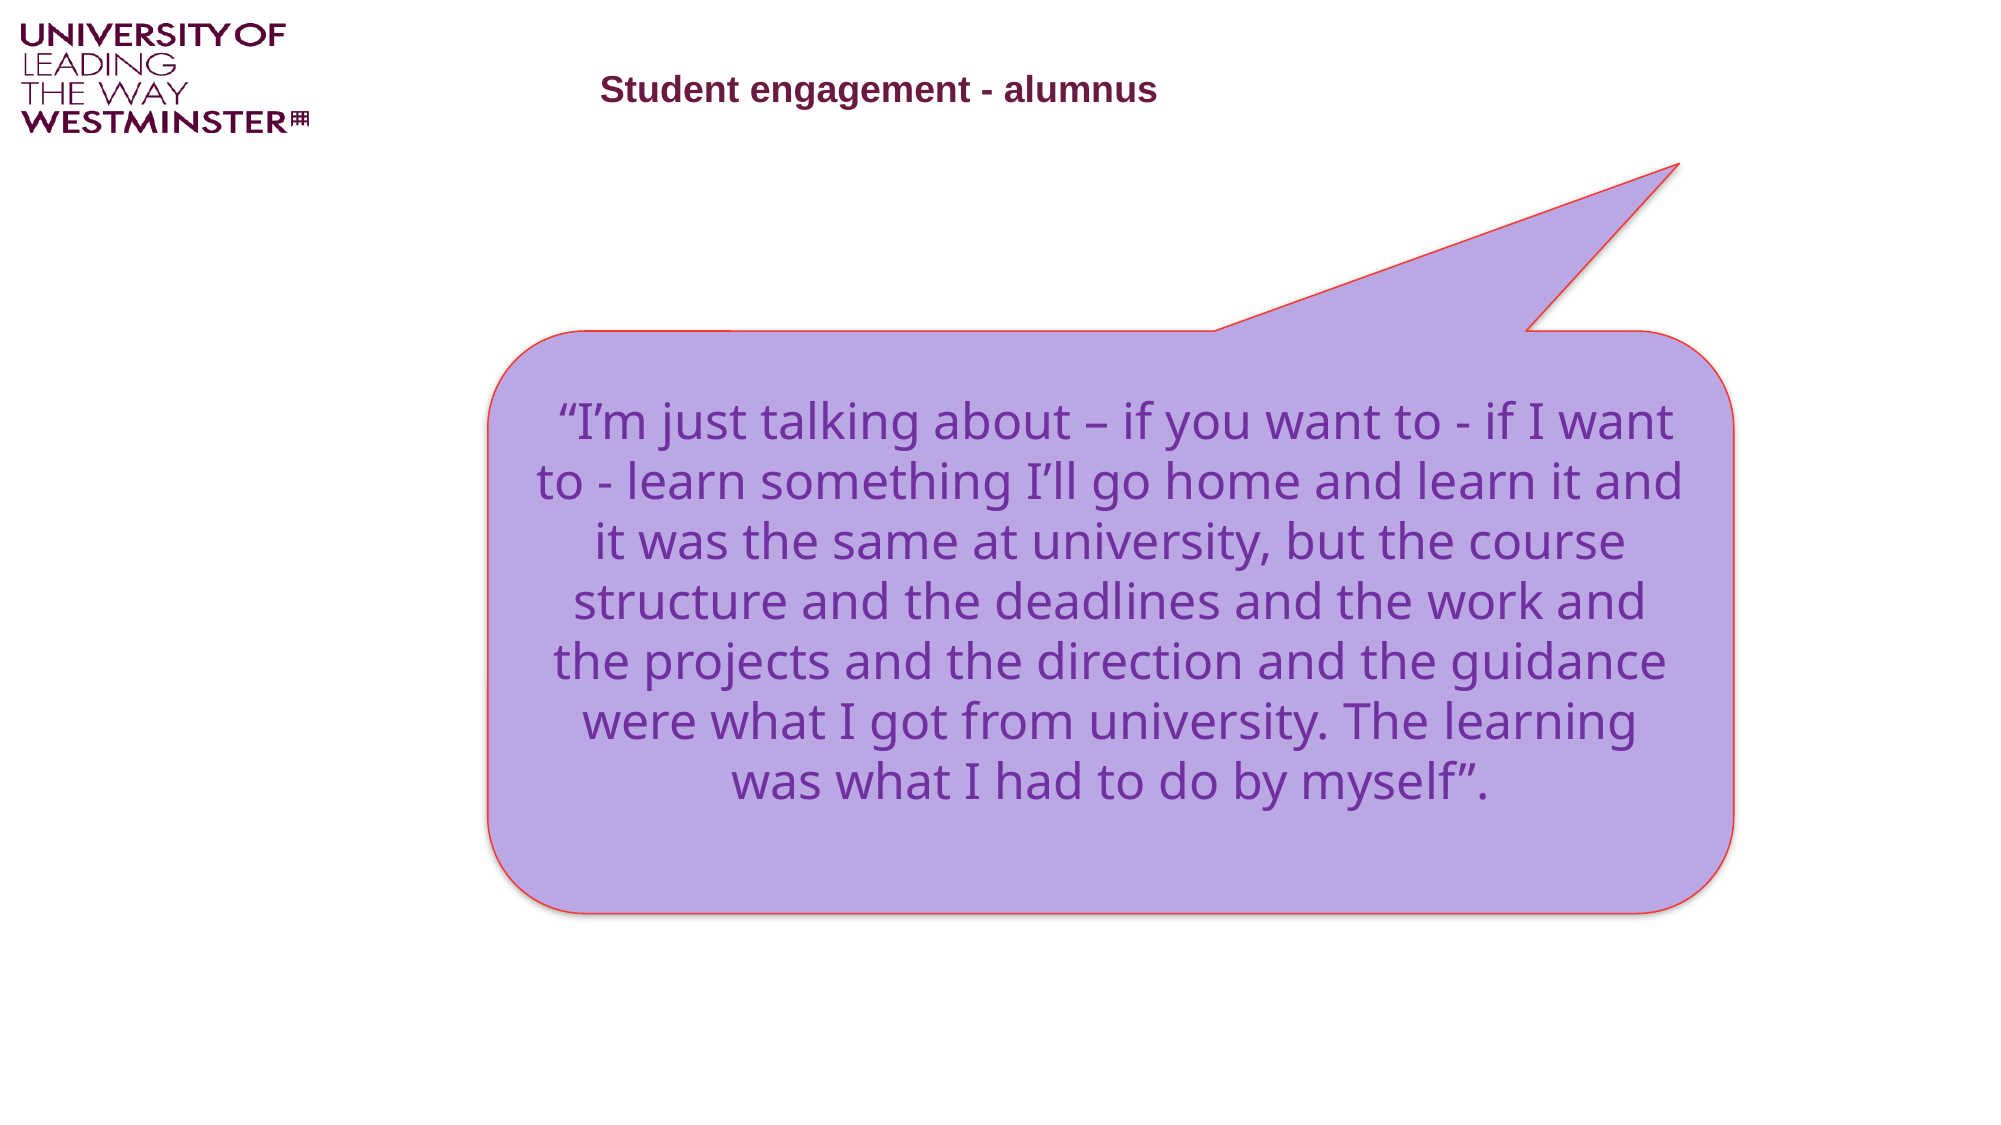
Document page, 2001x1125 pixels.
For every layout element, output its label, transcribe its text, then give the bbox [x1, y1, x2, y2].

picture [21, 23, 309, 133]
text_box “I’m just talking about – if you want to - if I want to - learn something I’ll go home and learn it and it was the same at university, but the course structure and the deadlines and the work and the projects and the direction and the guidance were what I got from university. The learning was what I had to do by myself”. [486, 162, 1735, 915]
text_box Student engagement - alumnus [585, 58, 1258, 163]
